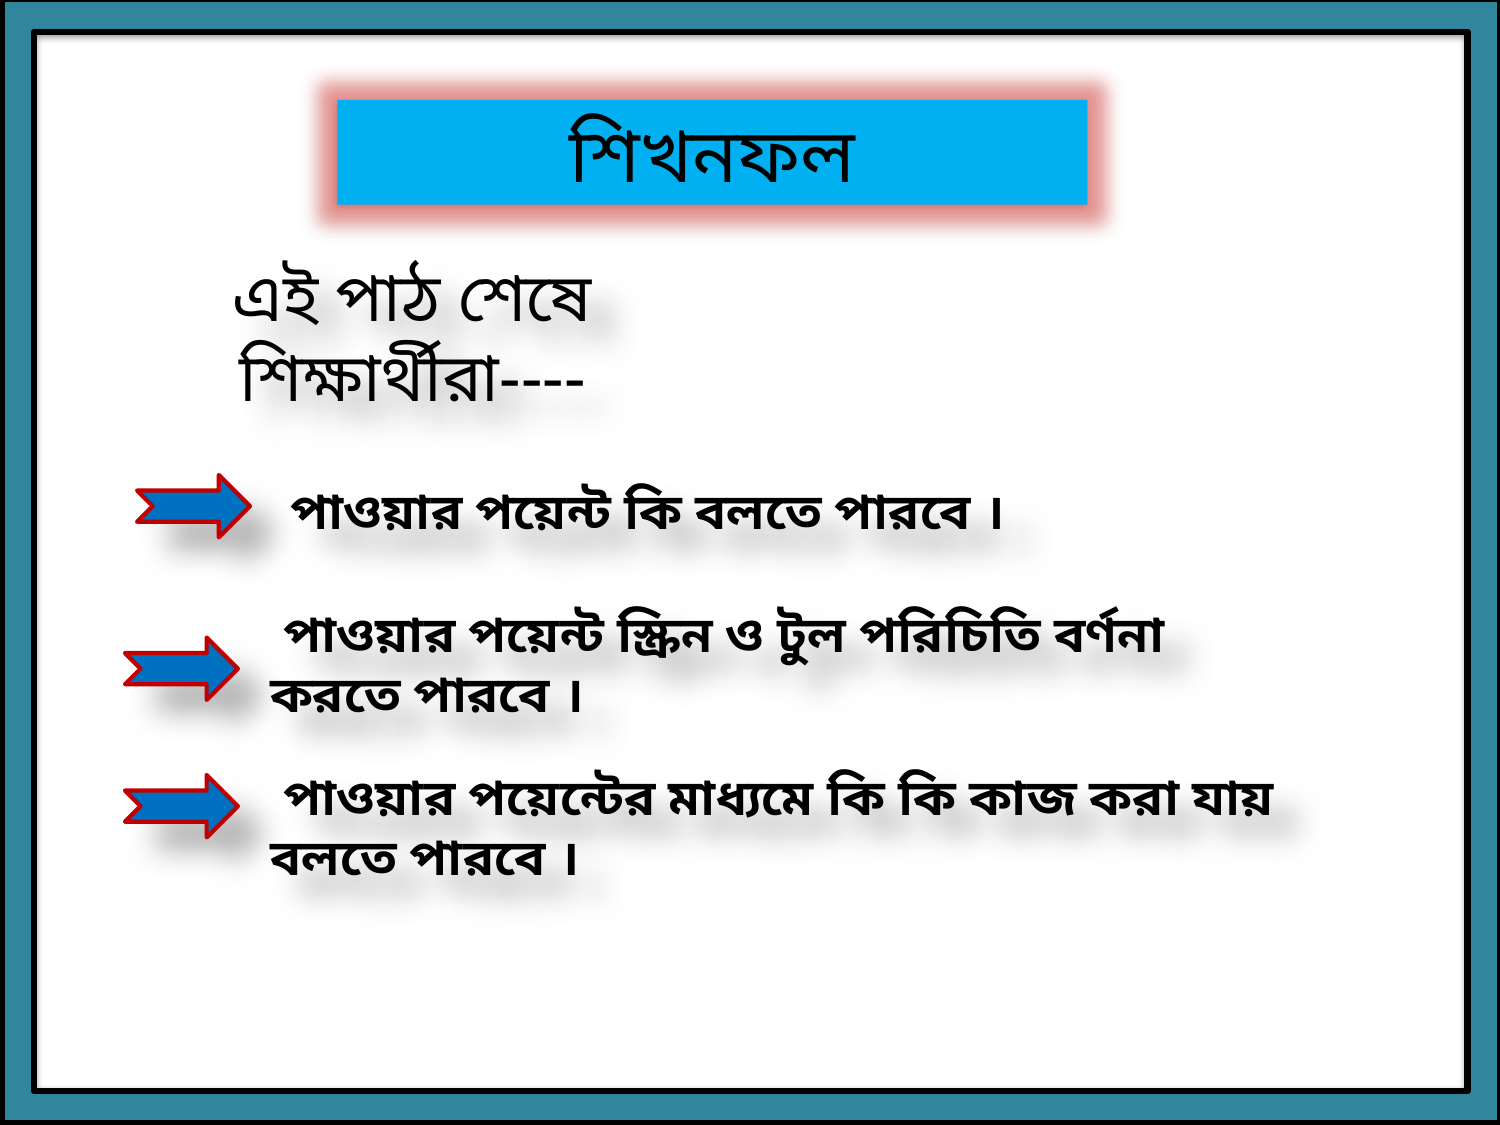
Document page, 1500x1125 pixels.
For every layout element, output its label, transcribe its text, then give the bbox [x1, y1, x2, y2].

text_box [123, 635, 240, 702]
text_box পাওয়ার পয়েন্ট কি বলতে পারবে । [260, 460, 1296, 558]
text_box [1, 0, 1500, 1124]
text_box পাওয়ার পয়েন্টের মাধ্যমে কি কি কাজ করা যায় বলতে পারবে । [253, 773, 1352, 877]
text_box শিখনফল [337, 99, 1088, 205]
text_box [135, 472, 253, 540]
text_box এই পাঠ শেষে শিক্ষার্থীরা---- [60, 285, 765, 383]
text_box [123, 772, 240, 840]
text_box পাওয়ার পয়েন্ট স্ক্রিন ও টুল পরিচিতি বর্ণনা করতে পারবে । [253, 610, 1252, 715]
